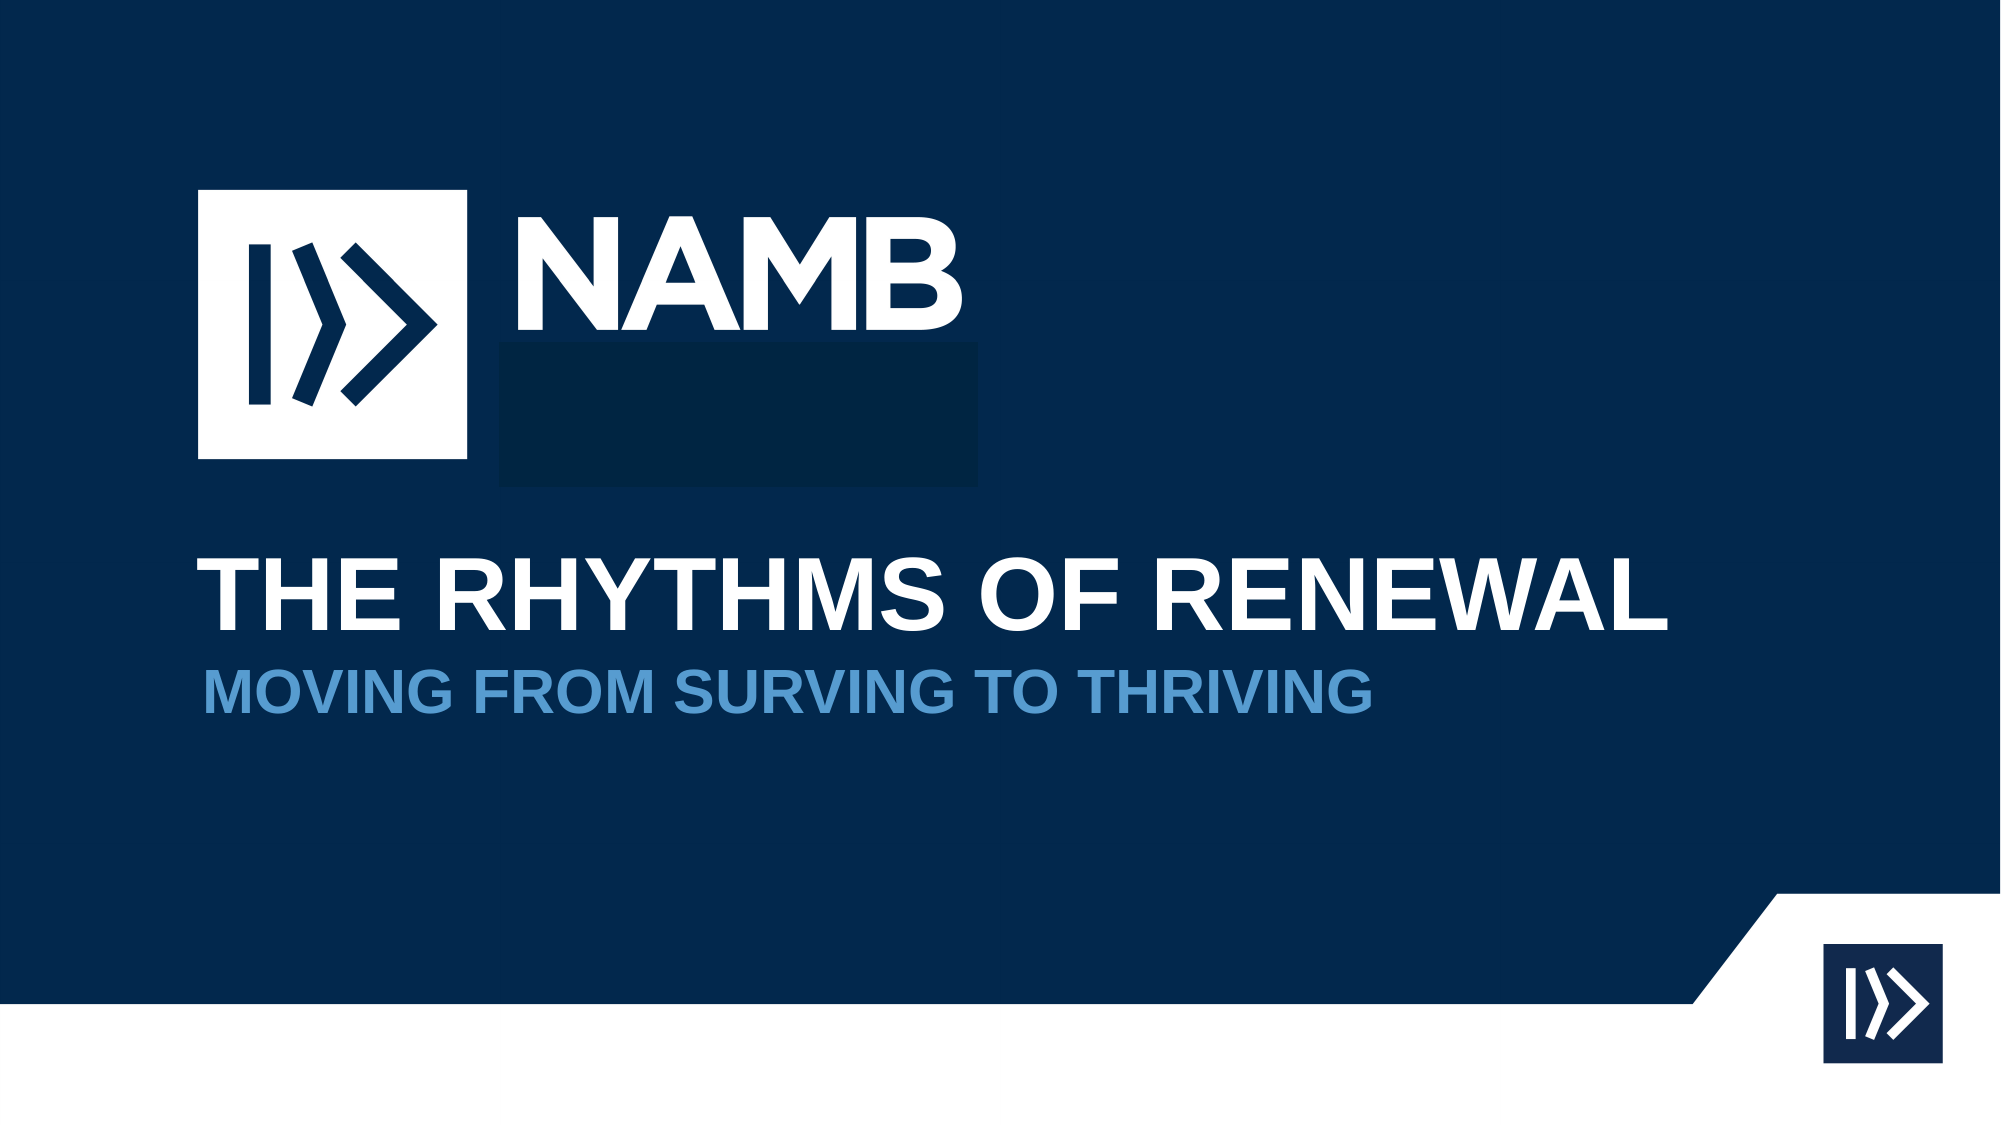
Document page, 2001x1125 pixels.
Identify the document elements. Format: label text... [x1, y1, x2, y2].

picture [0, 0, 2001, 1125]
text_box MOVING FROM SURVING TO THRIVING [187, 643, 1819, 734]
text_box THE RHYTHMS OF RENEWAL [181, 518, 1879, 659]
